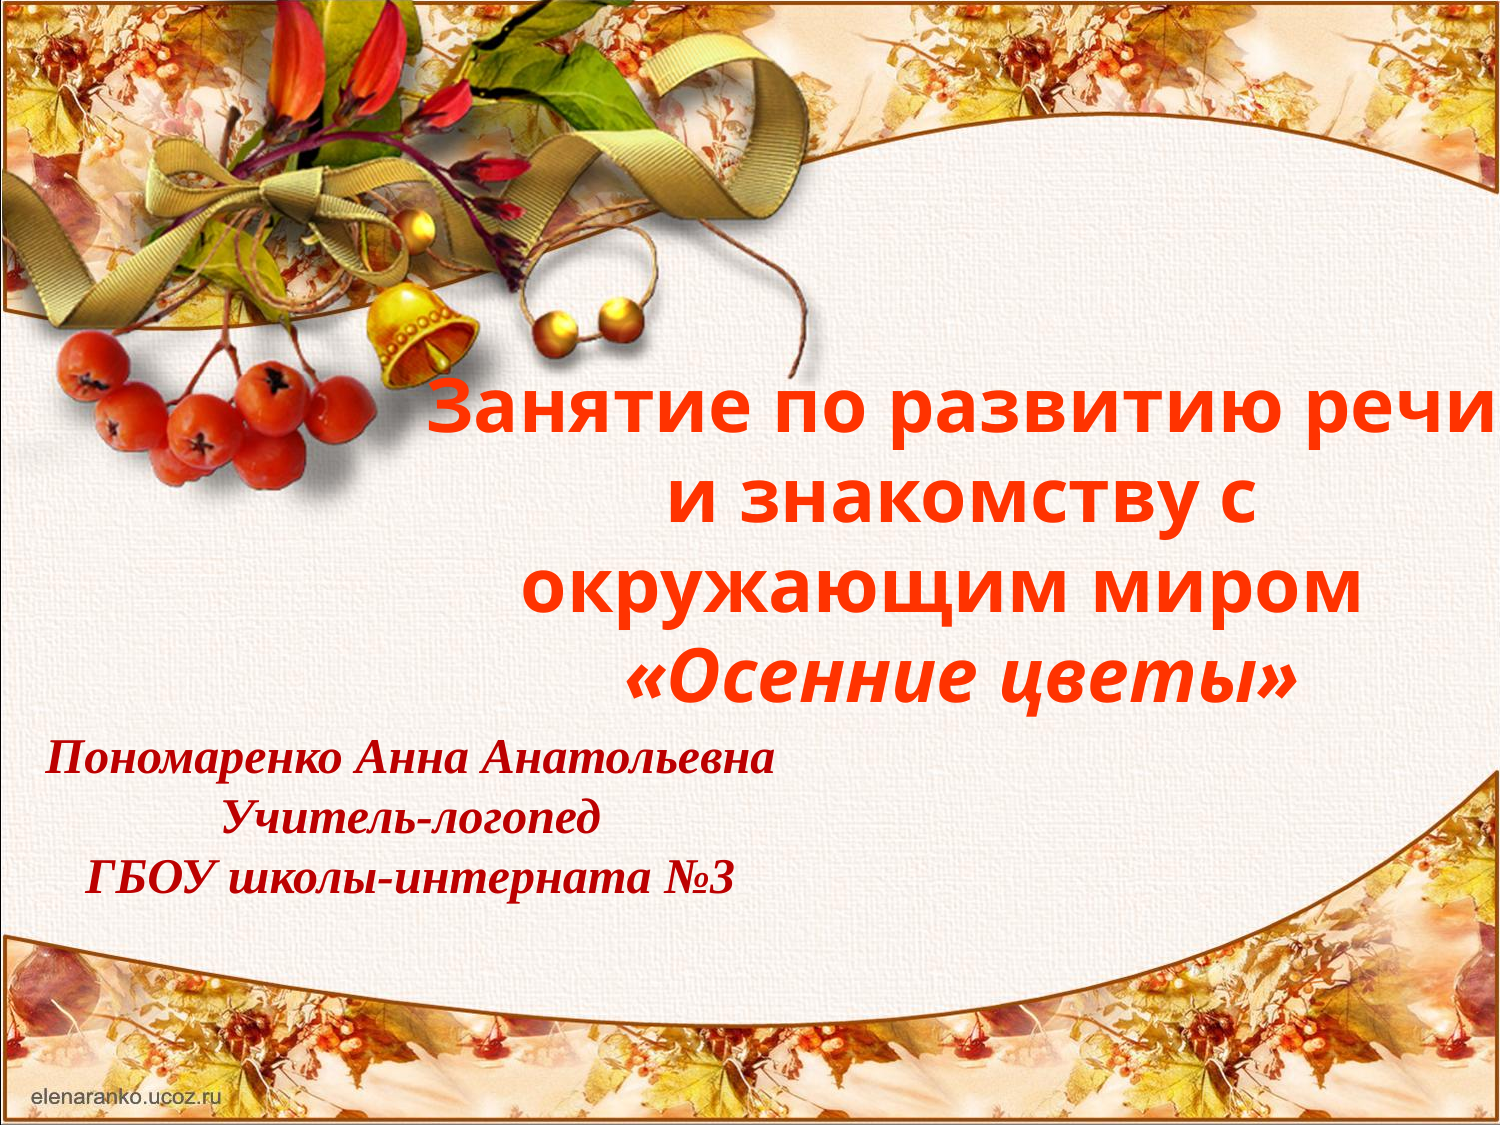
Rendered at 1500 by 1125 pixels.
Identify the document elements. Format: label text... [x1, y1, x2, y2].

subtitle Пономаренко Анна Анатольевна Учитель-логопед ГБОУ школы-интерната №3 [11, 716, 809, 965]
text_box Занятие по развитию речи и знакомству с окружающим миром «Осенние цветы» [383, 349, 1500, 725]
picture [0, 0, 1500, 1125]
text_box [560, 314, 1400, 349]
